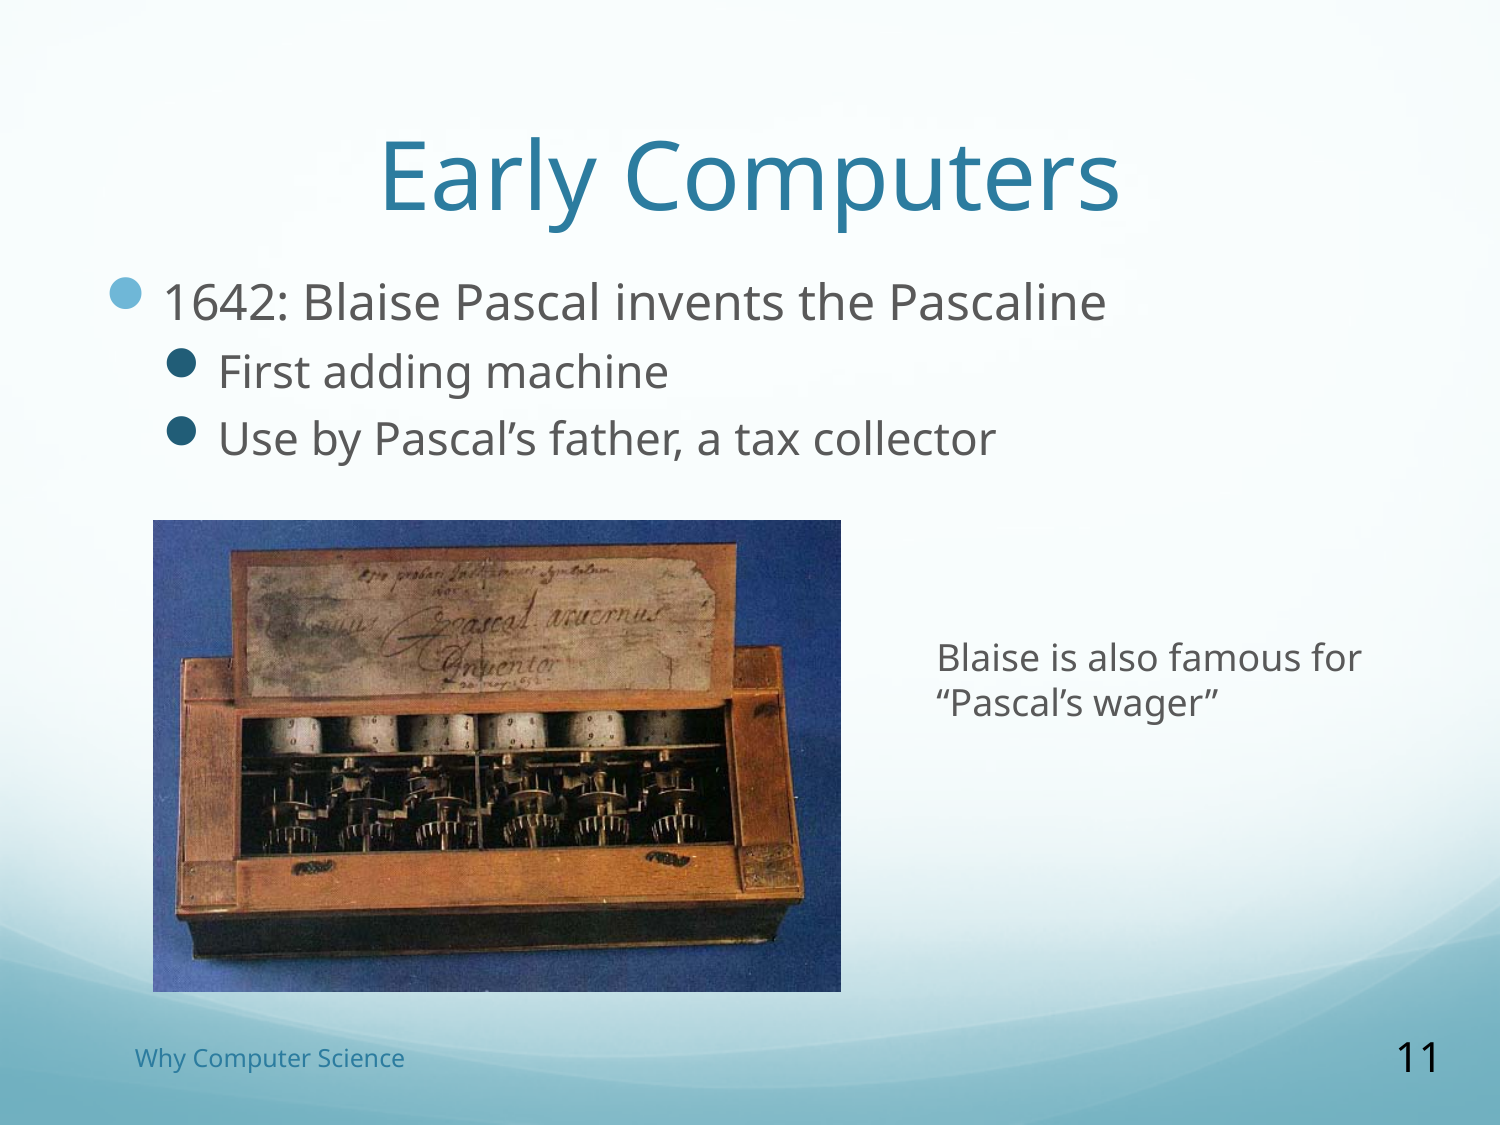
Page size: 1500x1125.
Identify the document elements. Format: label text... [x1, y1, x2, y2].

text_box Blaise is also famous for “Pascal’s wager” [921, 626, 1410, 732]
slide_number 11 [958, 1029, 1459, 1090]
list 1642: Blaise Pascal invents the Pascaline First adding machine Use by Pascal’s father, a tax collector [90, 262, 1410, 975]
picture [152, 519, 842, 992]
title Early Computers [90, 17, 1410, 237]
footer Why Computer Science [43, 1029, 498, 1090]
